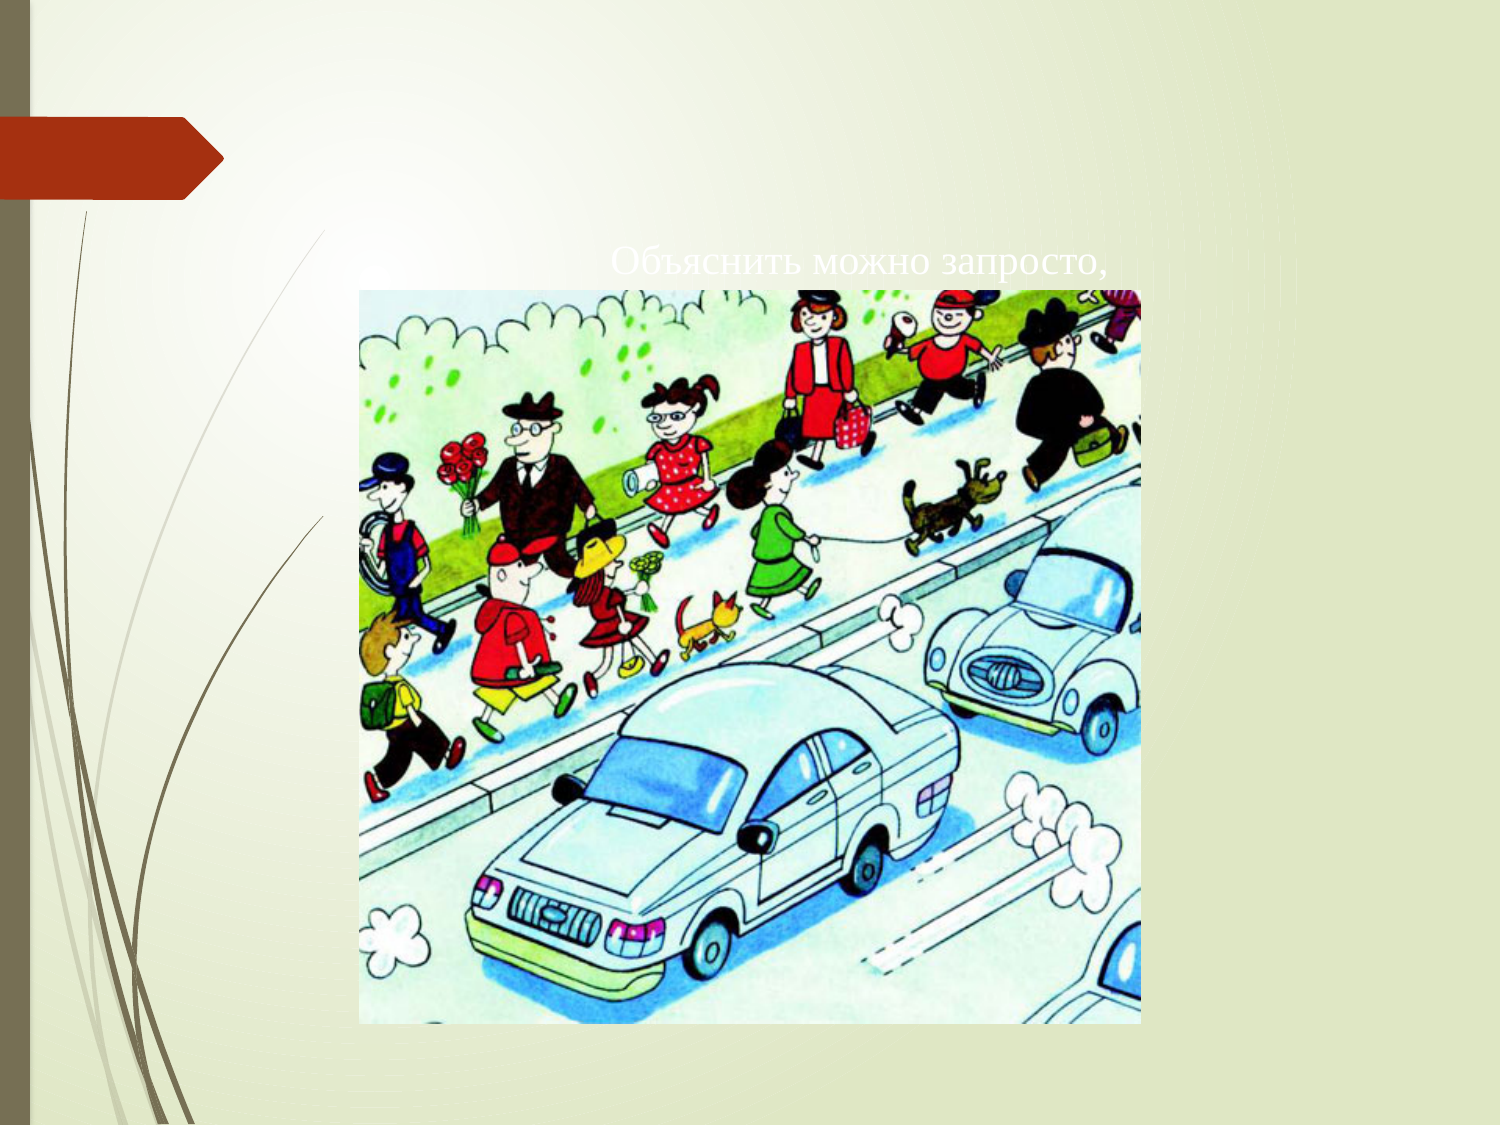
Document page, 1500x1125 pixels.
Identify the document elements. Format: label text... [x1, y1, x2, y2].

title Объяснить можно запросто, Будь ты юн или стар: Дорога - для транспорта, Для тебя – тротуар! [319, 102, 1400, 313]
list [359, 290, 1141, 1024]
